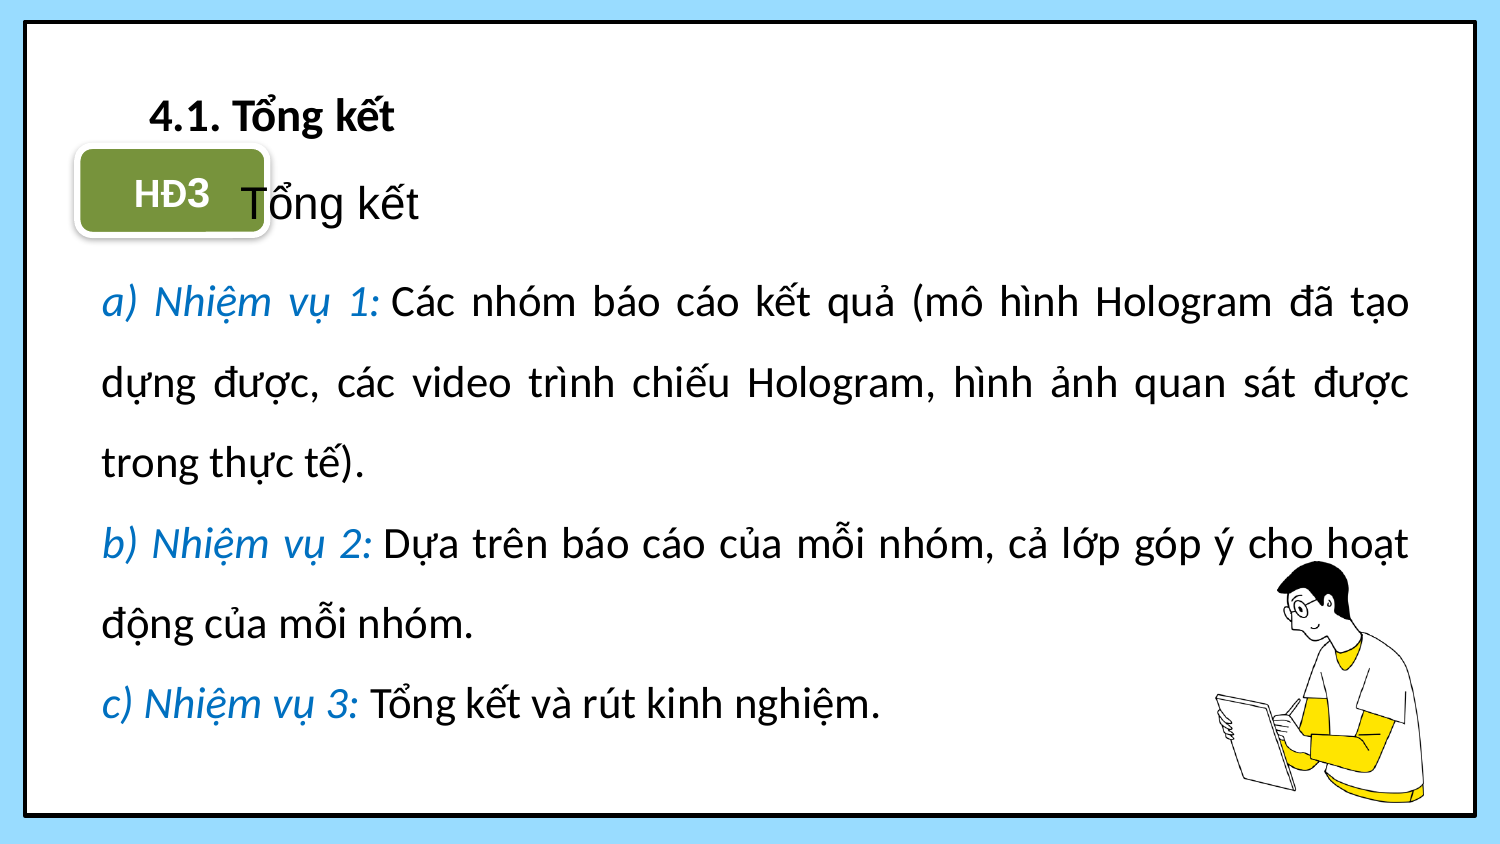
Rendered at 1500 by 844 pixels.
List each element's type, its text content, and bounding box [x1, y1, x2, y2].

text_box 4.1. Tổng kết [134, 49, 460, 137]
text_box [0, 9, 267, 277]
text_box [75, 138, 1443, 238]
text_box a) Nhiệm vụ 1: Các nhóm báo cáo kết quả (mô hình Hologram đã tạo dựng được, các video trình chiếu Hologram, hình ảnh quan sát được trong thực tế). b) Nhiệm vụ 2: Dựa trên báo cáo của mỗi nhóm, cả lớp góp ý cho hoạt động của mỗi nhóm. c) Nhiệm vụ 3: Tổng kết và rút kinh nghiệm. [87, 247, 1427, 736]
text_box [24, 21, 1475, 816]
picture [1215, 561, 1425, 803]
